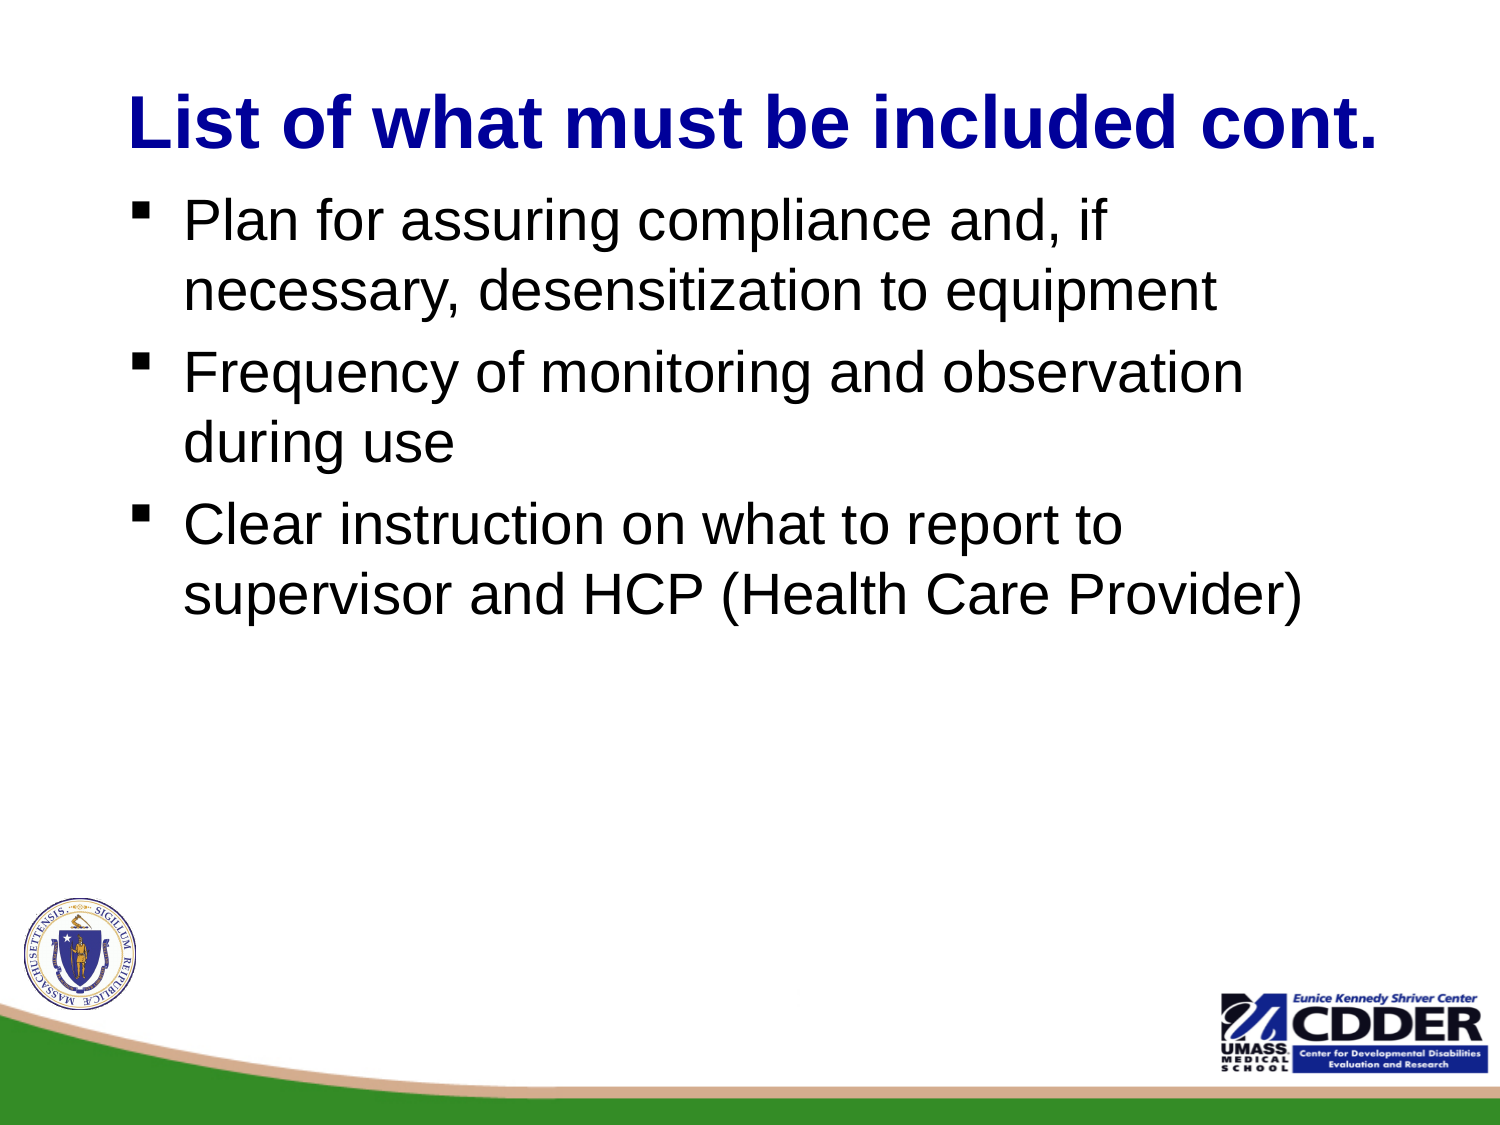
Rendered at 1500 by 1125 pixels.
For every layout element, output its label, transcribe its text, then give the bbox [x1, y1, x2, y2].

picture [0, 898, 1500, 1125]
title List of what must be included cont. [112, 24, 1413, 213]
list Plan for assuring compliance and, if necessary, desensitization to equipment Frequency of monitoring and observation during use Clear instruction on what to report to supervisor and HCP (Health Care Provider) [112, 174, 1388, 1026]
